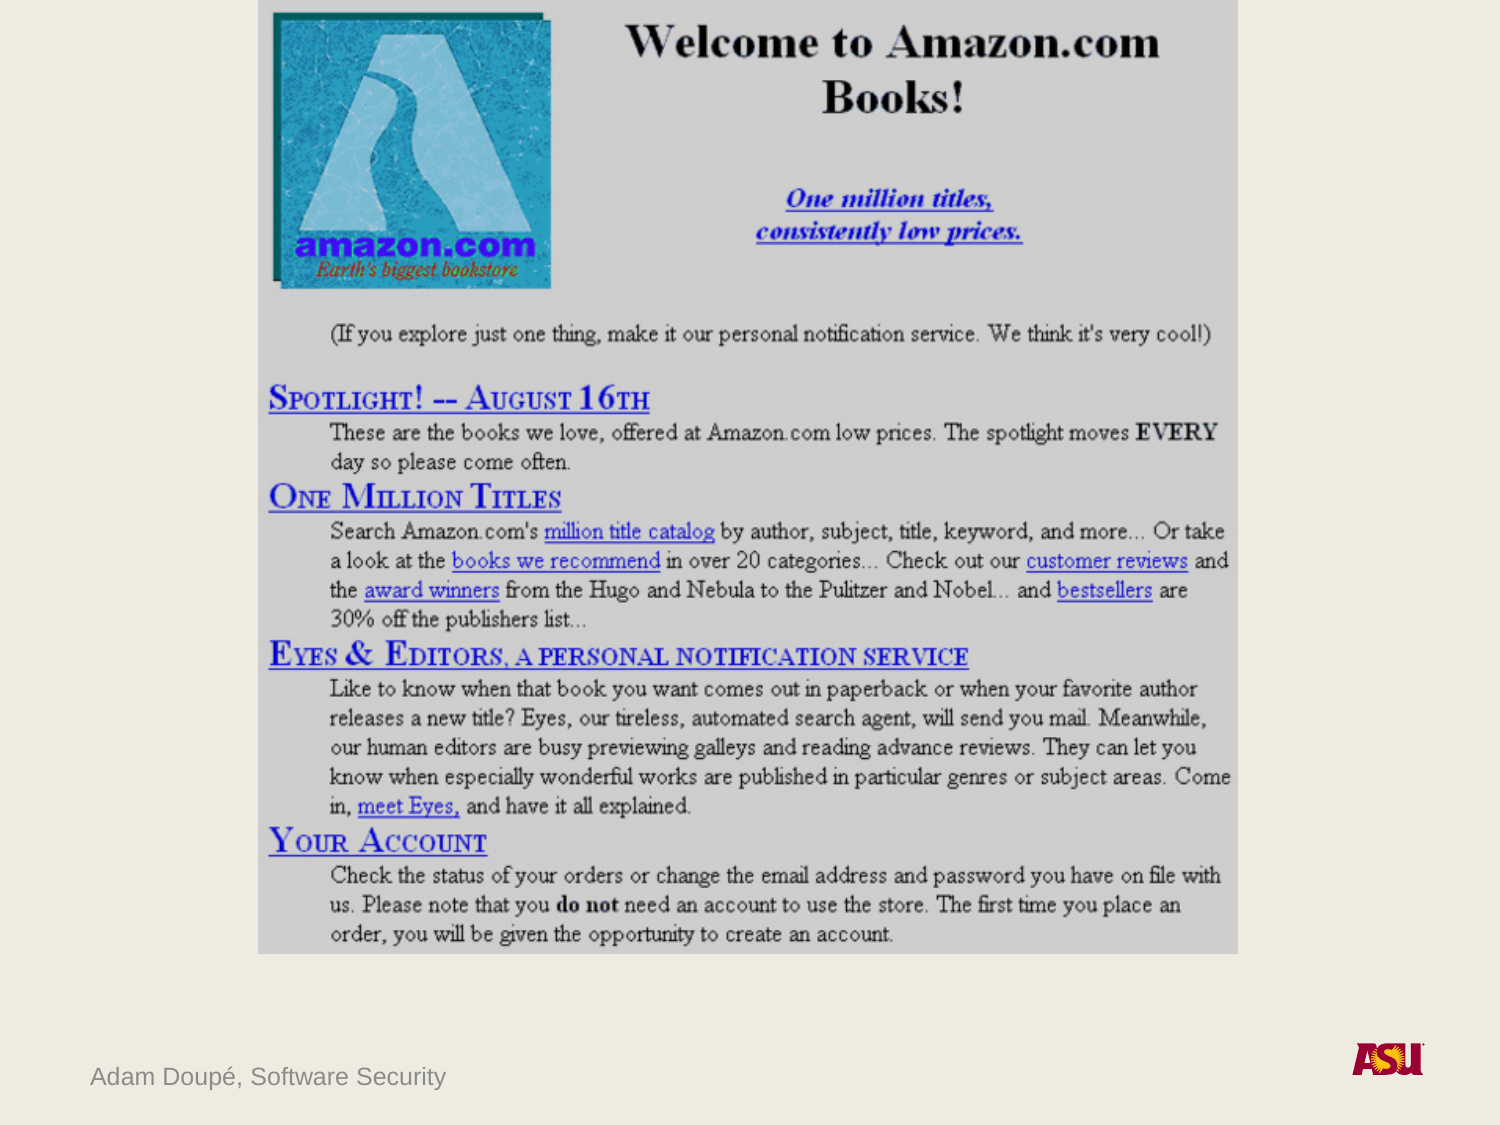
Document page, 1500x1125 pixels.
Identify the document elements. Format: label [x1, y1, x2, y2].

picture [257, 0, 1238, 955]
